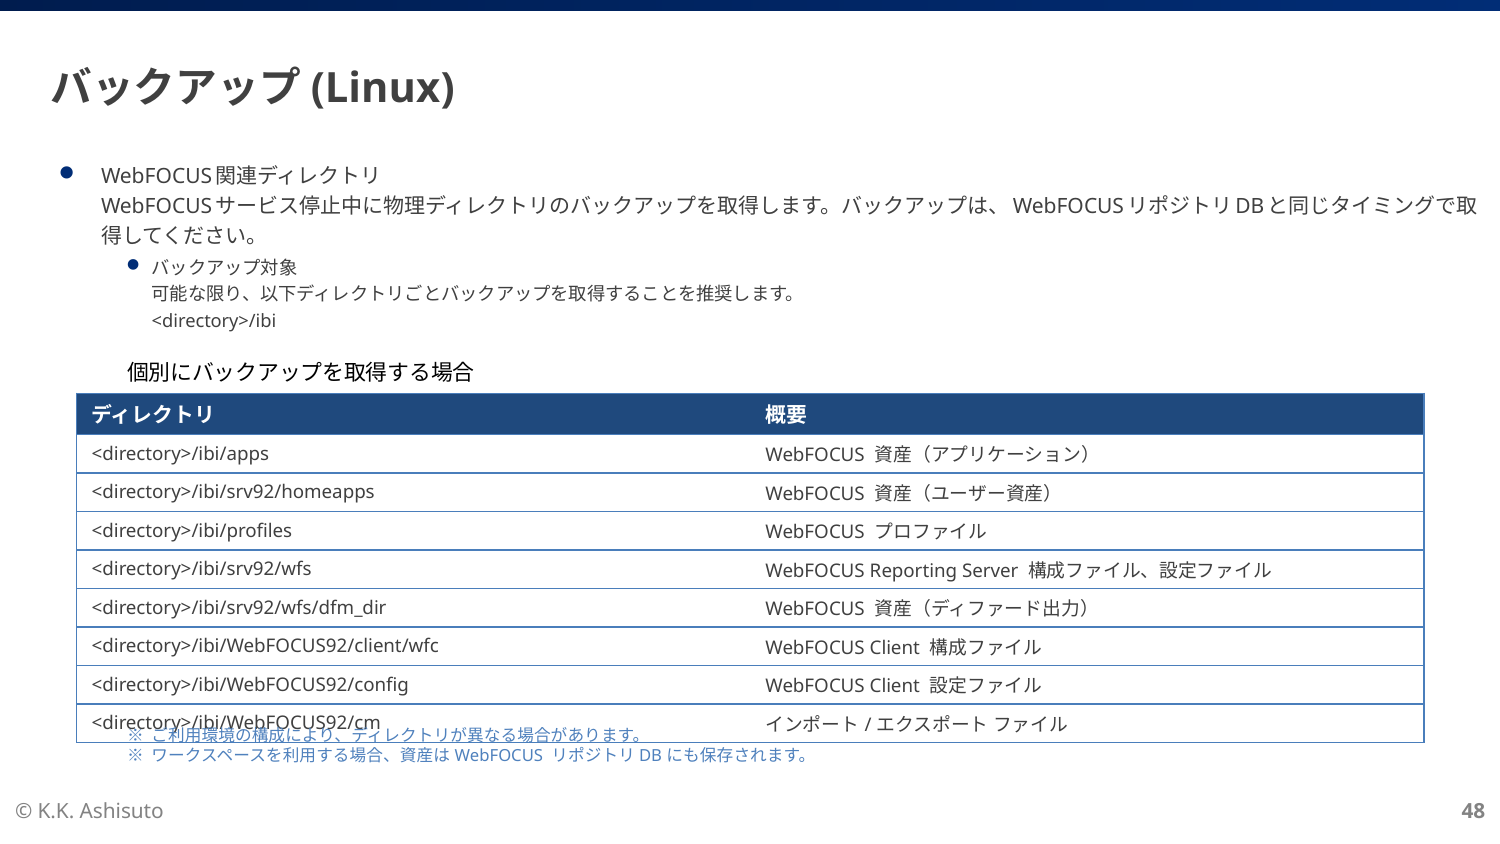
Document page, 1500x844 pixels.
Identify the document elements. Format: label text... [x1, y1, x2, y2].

table_cell <directory>/ibi/WebFOCUS92/client/wfc [77, 628, 750, 665]
text_box 個別にバックアップを取得する場合 [112, 350, 1294, 393]
table_cell <directory>/ibi/profiles [77, 512, 750, 549]
footer © K.K. Ashisuto [0, 790, 402, 836]
table_cell WebFOCUS 資産（ディファード出力） [750, 589, 1423, 626]
table_header ディレクトリ [77, 394, 750, 434]
table_cell WebFOCUS 資産（ユーザー資産） [750, 474, 1423, 511]
table_cell WebFOCUS Client 構成ファイル [750, 628, 1423, 665]
list WebFOCUS関連ディレクトリ WebFOCUSサービス停止中に物理ディレクトリのバックアップを取得します。バックアップは、WebFOCUSリポジトリDBと同じタイミングで取得してください。 バックアップ対象 可能な限り、以下ディレクトリごとバックアップを取得することを推奨します。 <directory>/ibi [35, 150, 1495, 340]
table_cell <directory>/ibi/srv92/wfs/dfm_dir [77, 589, 750, 626]
slide_number 48 [1409, 790, 1500, 836]
table_header 概要 [750, 394, 1423, 434]
table_cell <directory>/ibi/WebFOCUS92/cm [77, 705, 750, 742]
table_cell WebFOCUS Reporting Server 構成ファイル、設定ファイル [750, 551, 1423, 588]
text_box ※ ご利用環境の構成により、ディレクトリが異なる場合があります。 ※ ワークスペースを利用する場合、資産はWebFOCUS リポジトリDBにも保存されます。 [112, 717, 1294, 773]
table_cell WebFOCUS Client 設定ファイル [750, 666, 1423, 703]
table_cell <directory>/ibi/srv92/wfs [77, 551, 750, 588]
table_cell WebFOCUS 資産（アプリケーション） [750, 435, 1423, 472]
table_cell インポート/エクスポート ファイル [750, 705, 1423, 742]
table_cell <directory>/ibi/apps [77, 435, 750, 472]
table_cell <directory>/ibi/WebFOCUS92/config [77, 666, 750, 703]
title バックアップ(Linux) [35, 33, 1465, 139]
table_cell WebFOCUS プロファイル [750, 512, 1423, 549]
table_cell <directory>/ibi/srv92/homeapps [77, 474, 750, 511]
